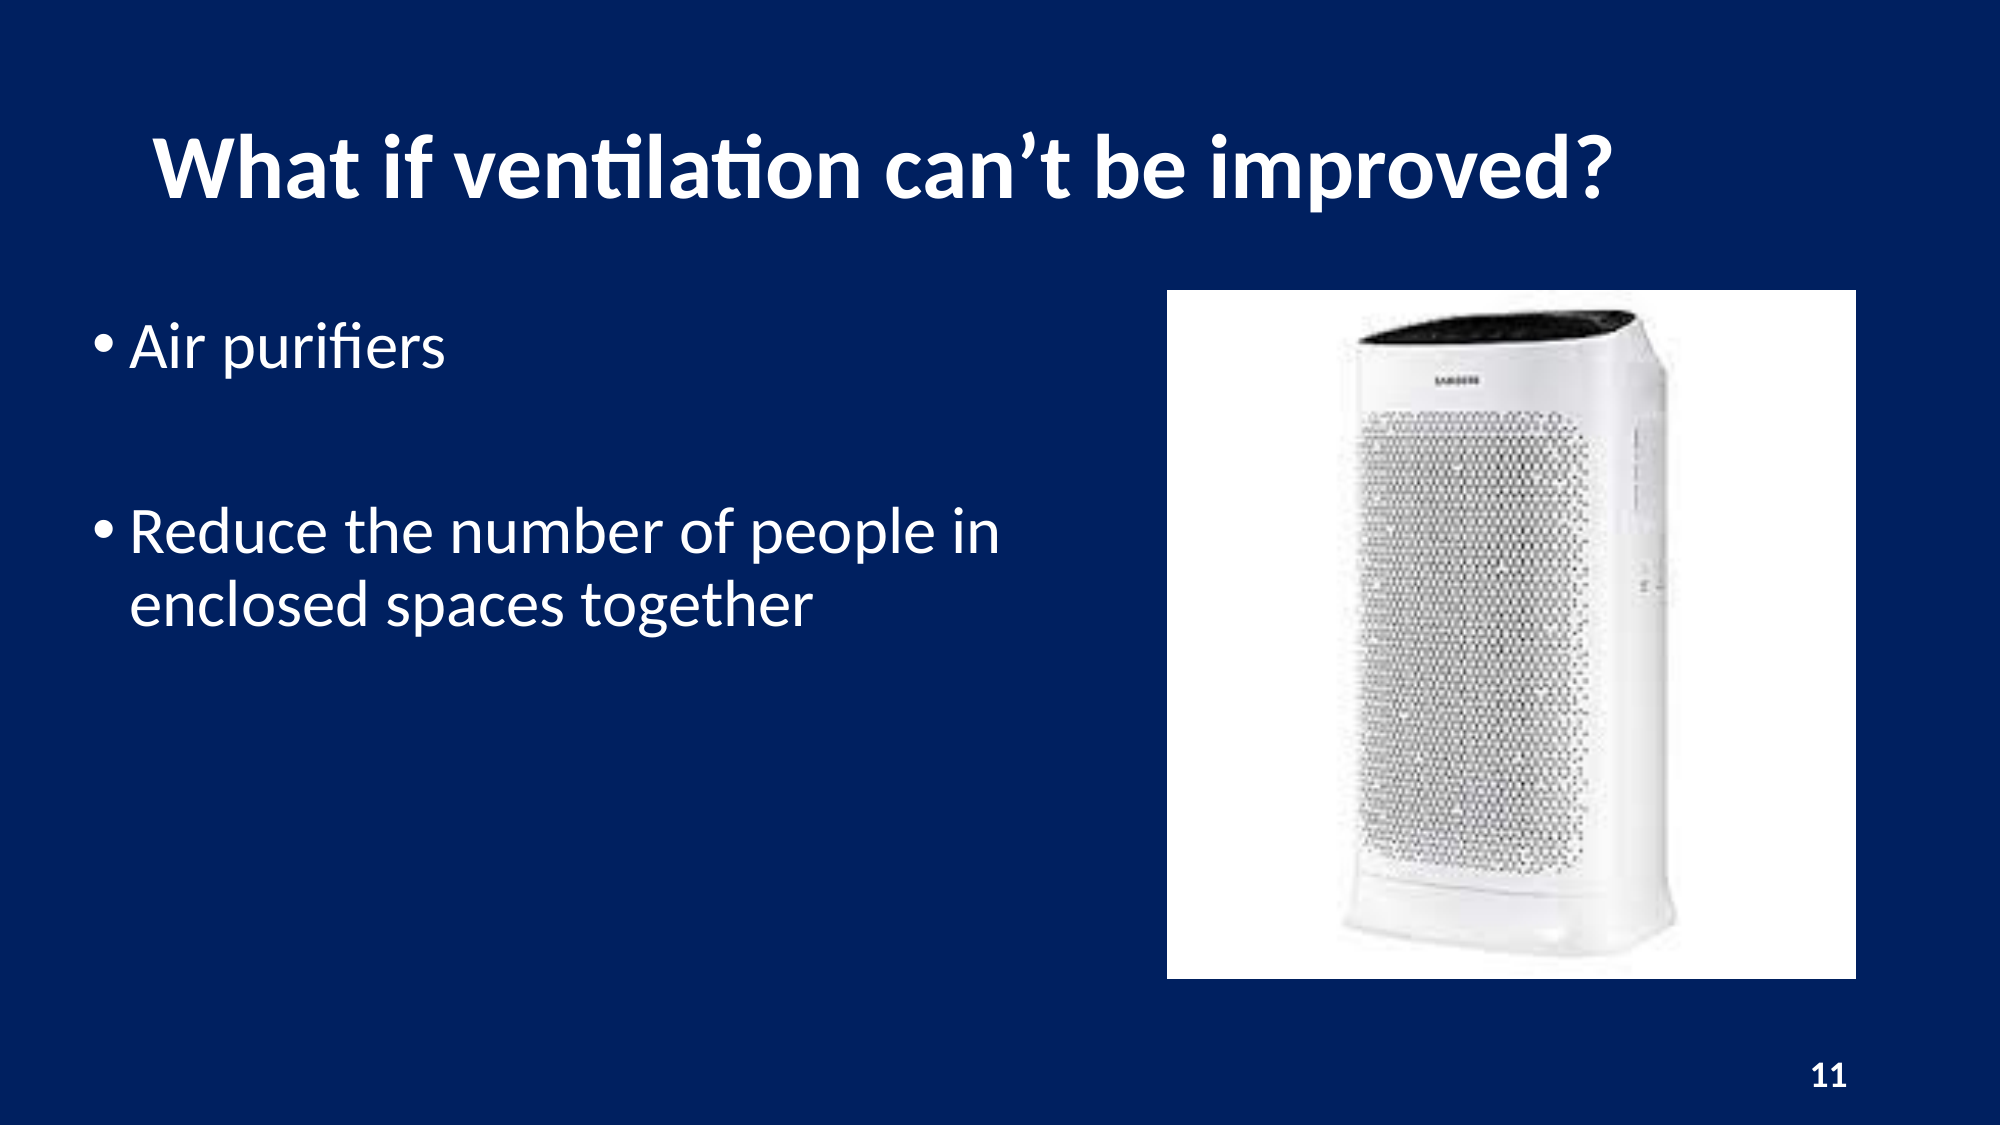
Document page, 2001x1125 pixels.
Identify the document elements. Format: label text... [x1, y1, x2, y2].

picture [1167, 290, 1856, 979]
slide_number 11 [1412, 1042, 1863, 1103]
title What if ventilation can’t be improved? [137, 59, 1863, 278]
list Air purifiers Reduce the number of people in enclosed spaces together [77, 303, 1115, 1017]
